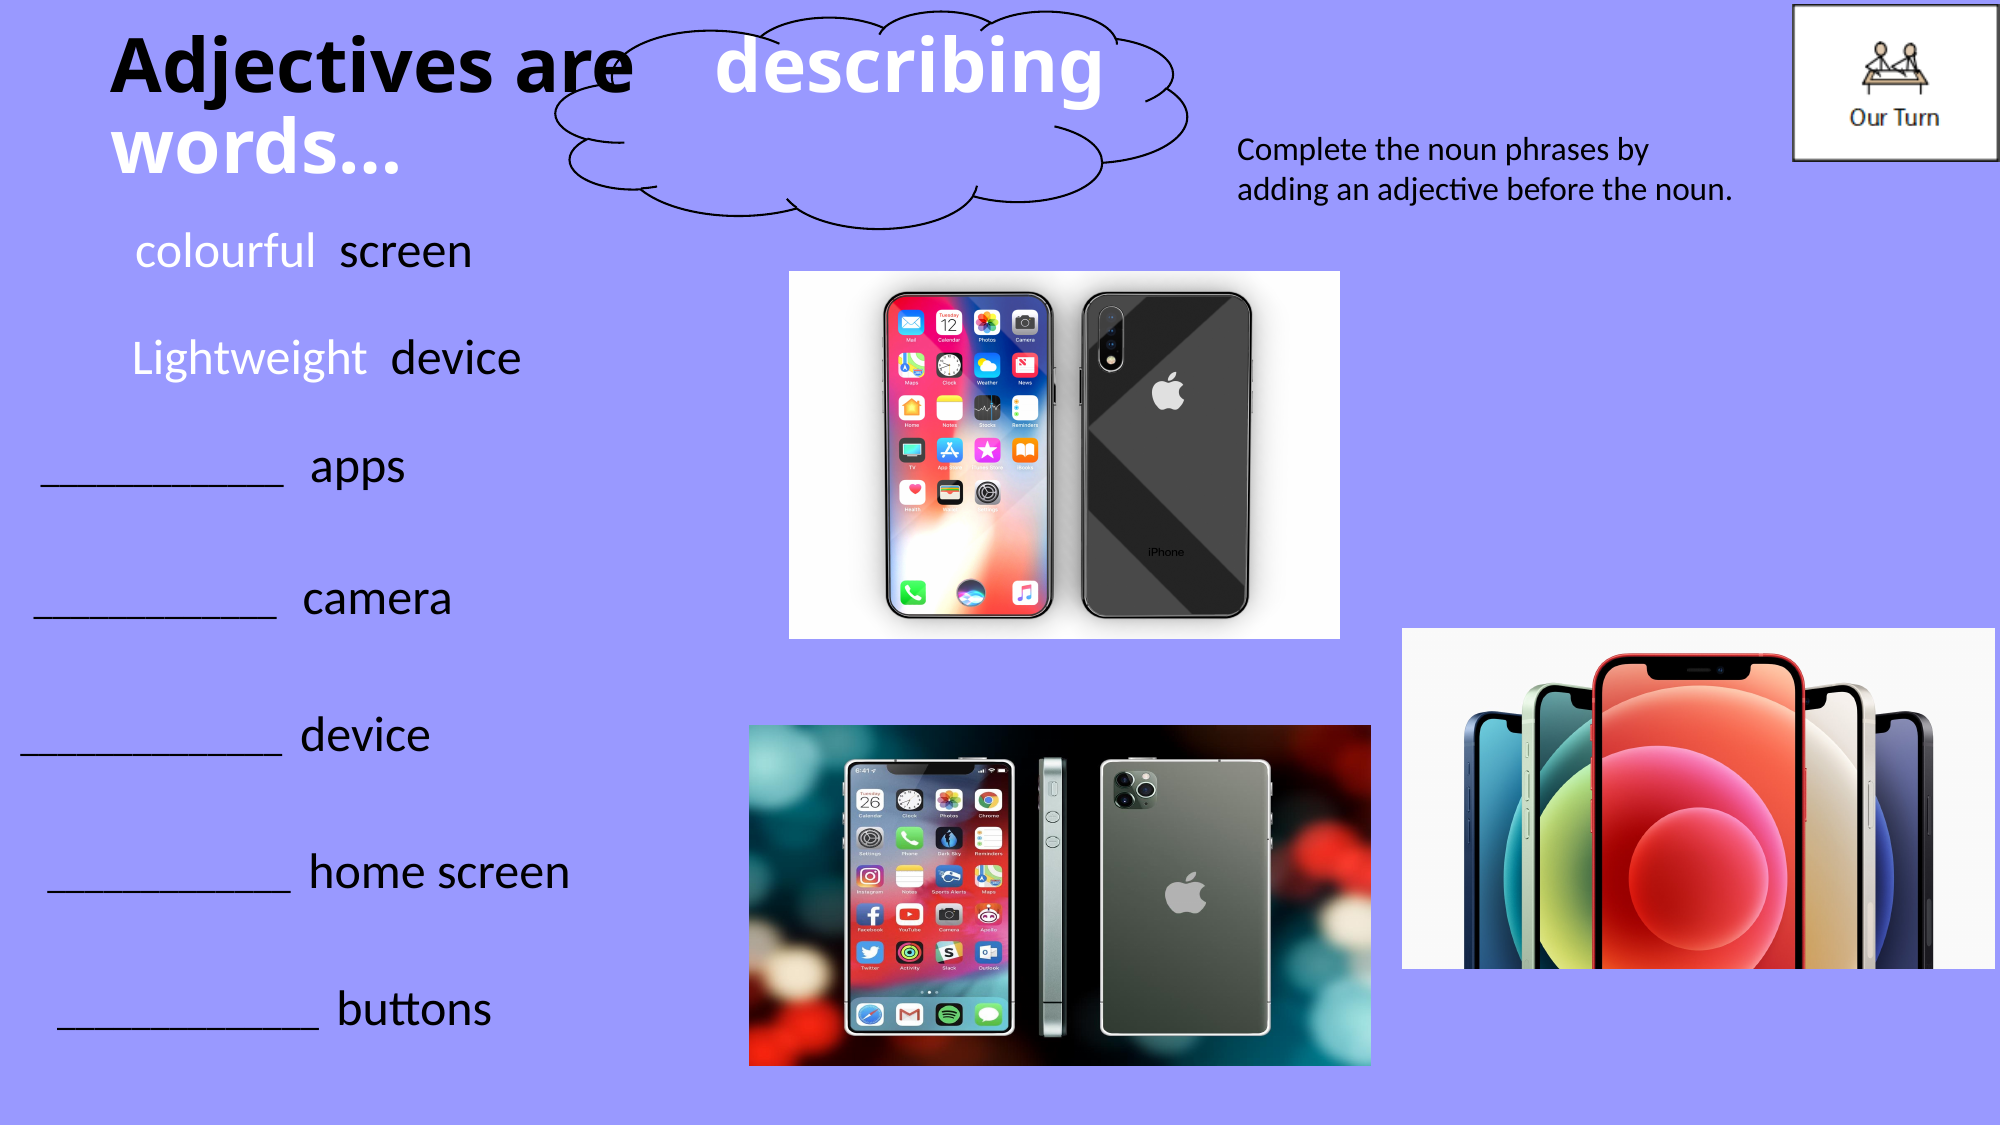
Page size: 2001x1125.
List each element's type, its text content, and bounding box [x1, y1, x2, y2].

picture [1402, 628, 1995, 969]
picture [789, 271, 1340, 639]
text_box ______________ device [5, 693, 777, 769]
title Adjectives are describing words… [95, 0, 1174, 218]
text_box ______________ buttons [42, 968, 749, 1044]
text_box Lightweight device [117, 317, 661, 392]
text_box Complete the noun phrases by adding an adjective before the noun. [1222, 119, 1911, 215]
picture [749, 725, 1371, 1066]
text_box _____________ home screen [32, 831, 749, 906]
text_box _____________ apps [25, 424, 789, 500]
text_box _____________ camera [18, 556, 789, 632]
text_box [554, 10, 1189, 231]
text_box colourful screen [109, 209, 556, 285]
picture [1792, 3, 2000, 162]
